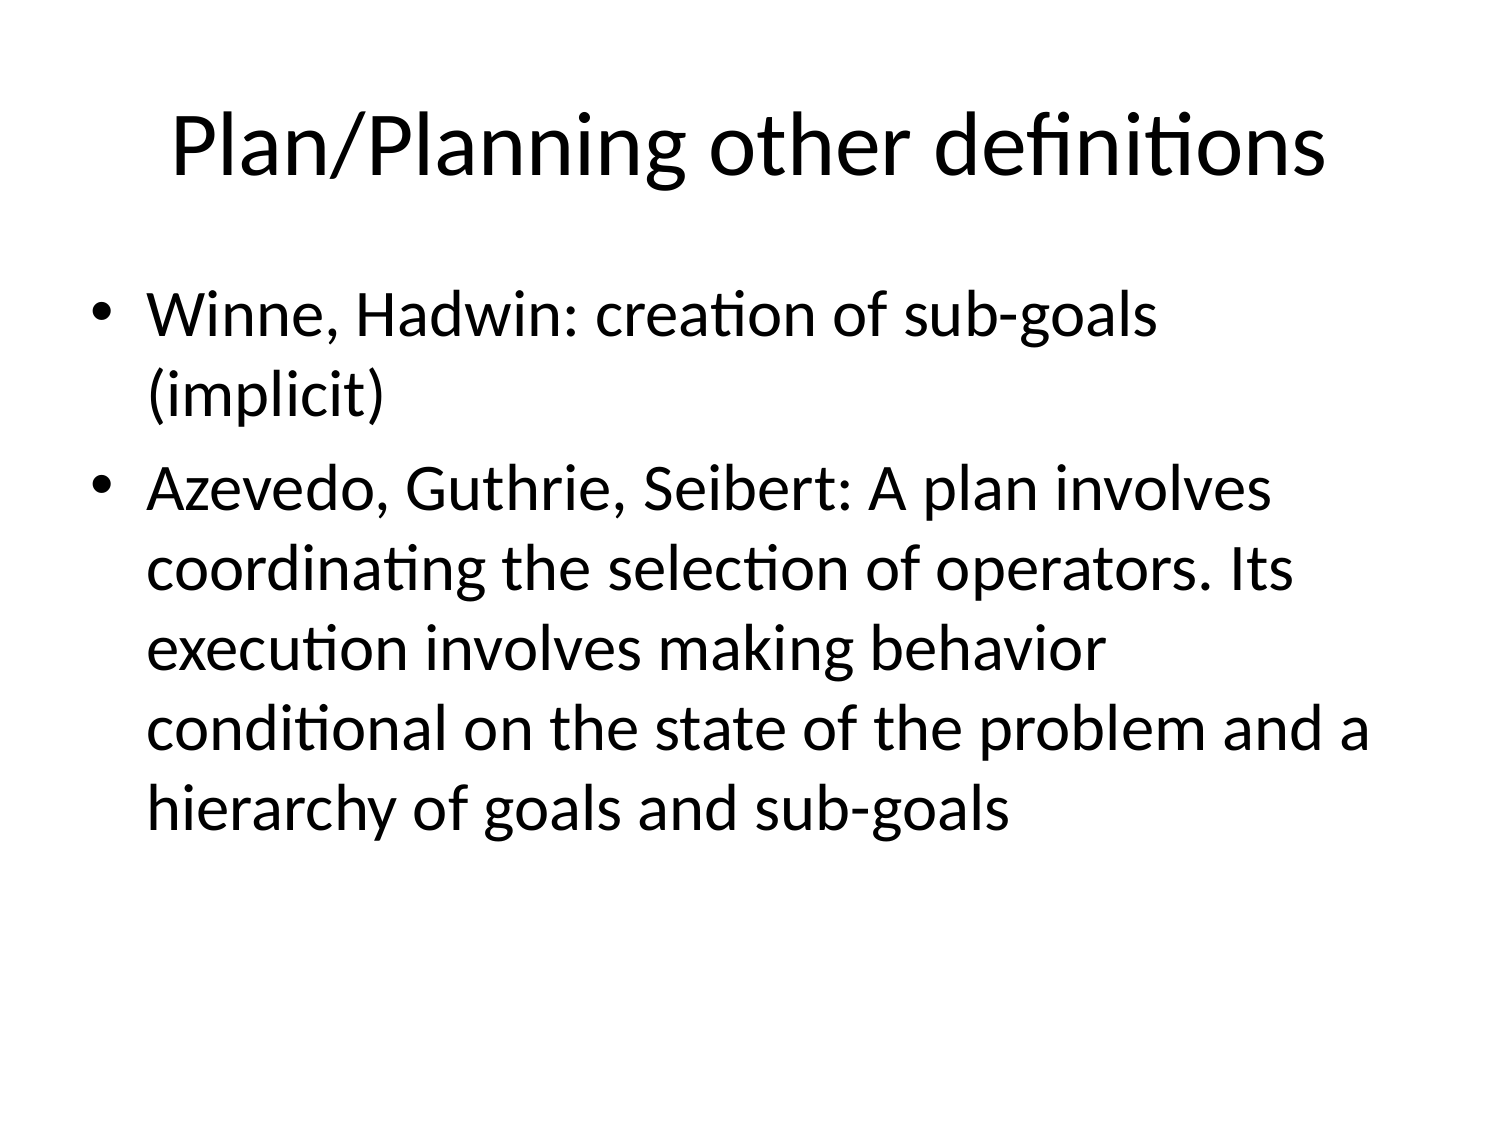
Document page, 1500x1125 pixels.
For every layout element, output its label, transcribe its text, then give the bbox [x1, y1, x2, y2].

title Plan/Planning other definitions [75, 45, 1425, 233]
list Winne, Hadwin: creation of sub-goals (implicit) Azevedo, Guthrie, Seibert: A plan involves coordinating the selection of operators. Its execution involves making behavior conditional on the state of the problem and a hierarchy of goals and sub-goals [75, 262, 1425, 1005]
